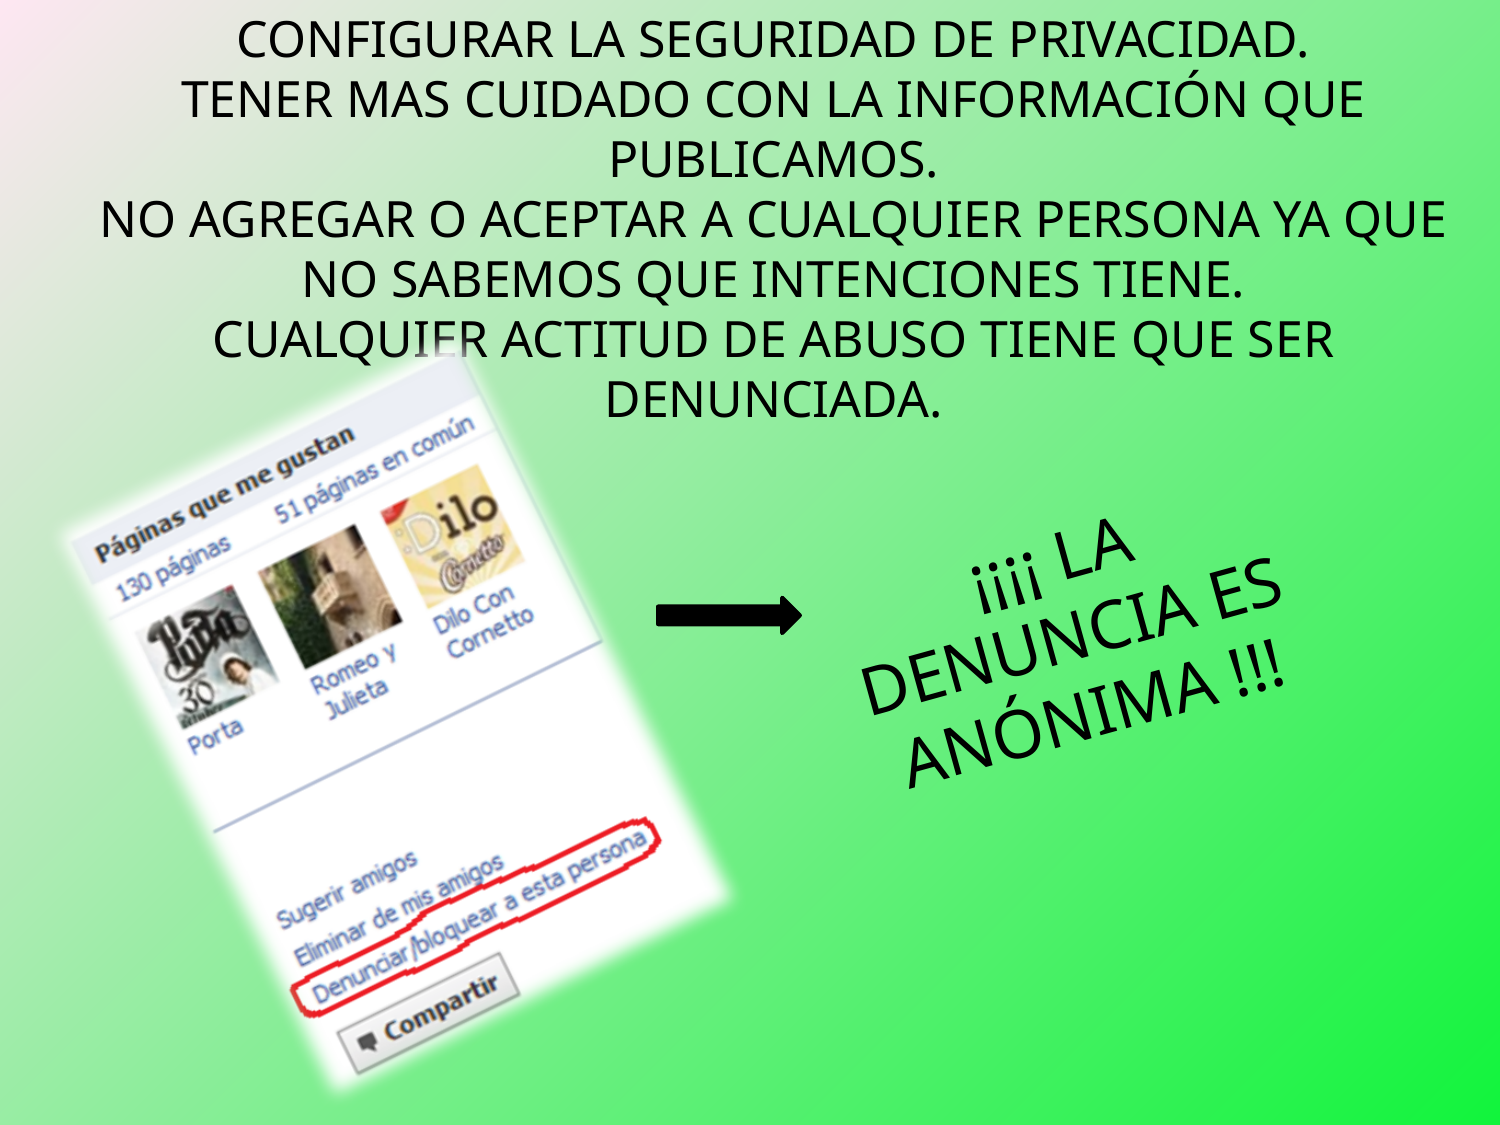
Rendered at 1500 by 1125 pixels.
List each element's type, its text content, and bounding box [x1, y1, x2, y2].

title Configurar la seguridad de privacidad. Tener mas cuidado con la información que publicamos. No agregar o aceptar a cualquier persona ya que no sabemos que intenciones tiene. Cualquier actitud de abuso tiene que ser denunciada. [76, 0, 1471, 303]
text_box [656, 595, 802, 635]
text_box ¡¡¡¡ La denuncia es anónima !!! [797, 444, 1316, 721]
picture [76, 354, 719, 1080]
